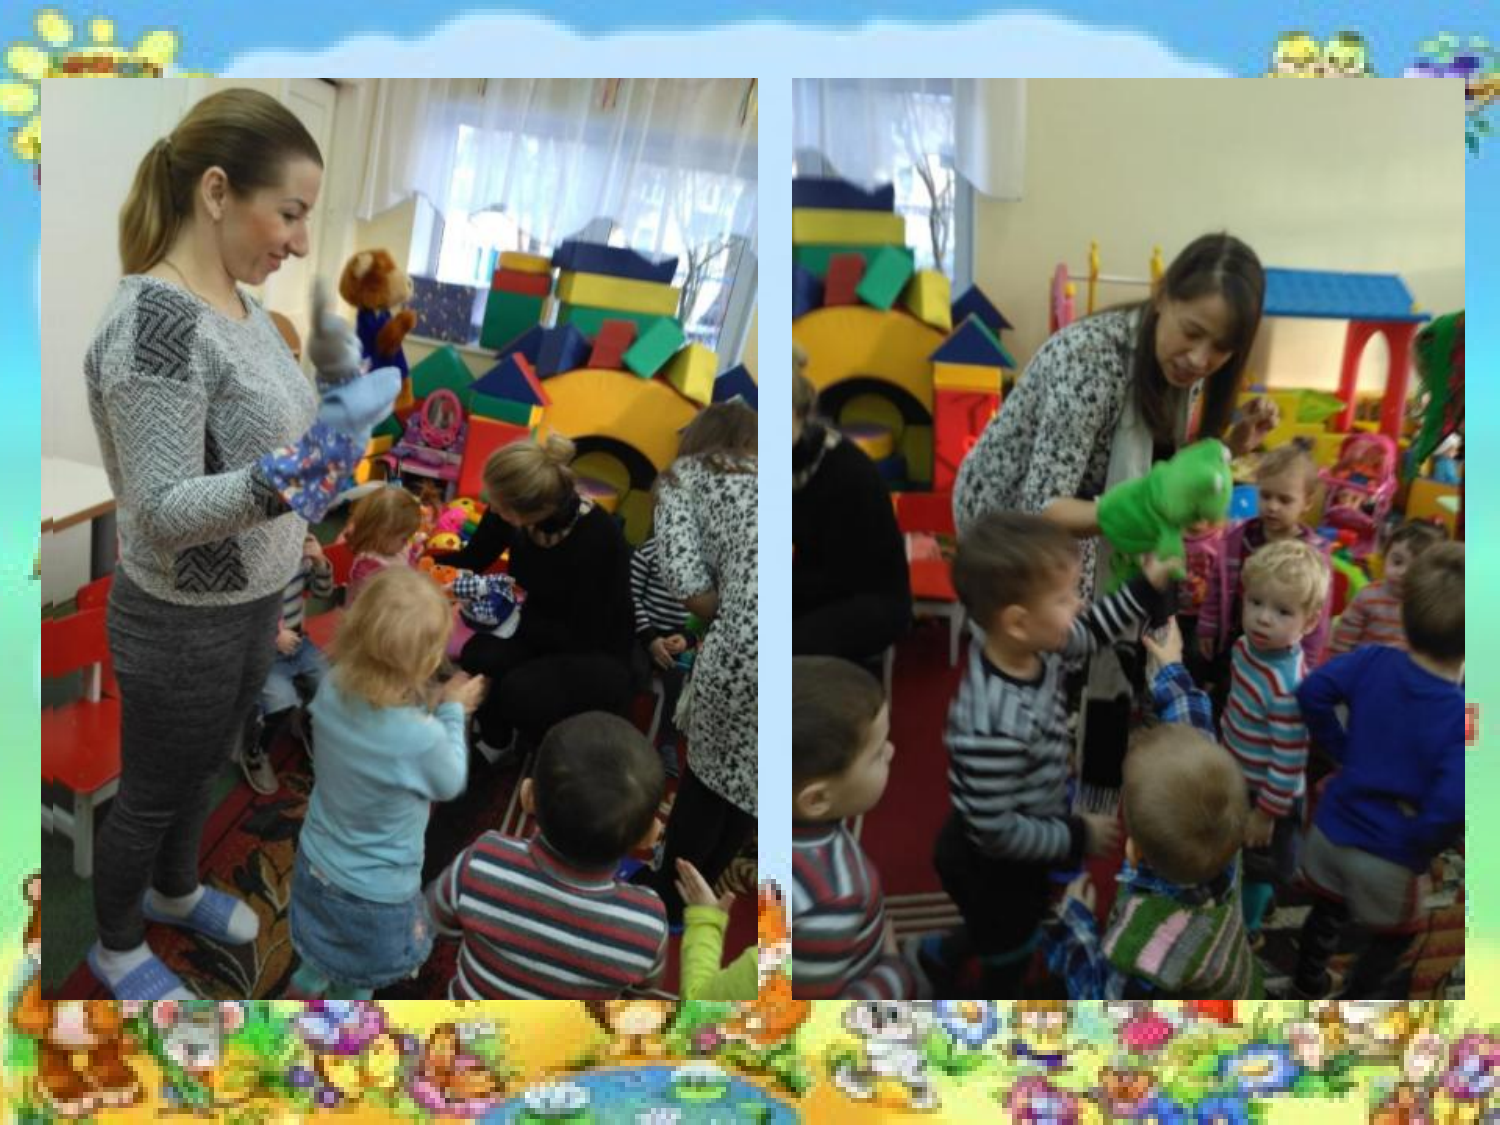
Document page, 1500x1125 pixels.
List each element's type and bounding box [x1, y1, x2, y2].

list [0, 0, 1500, 1125]
picture [792, 77, 1466, 1000]
picture [41, 77, 759, 1000]
